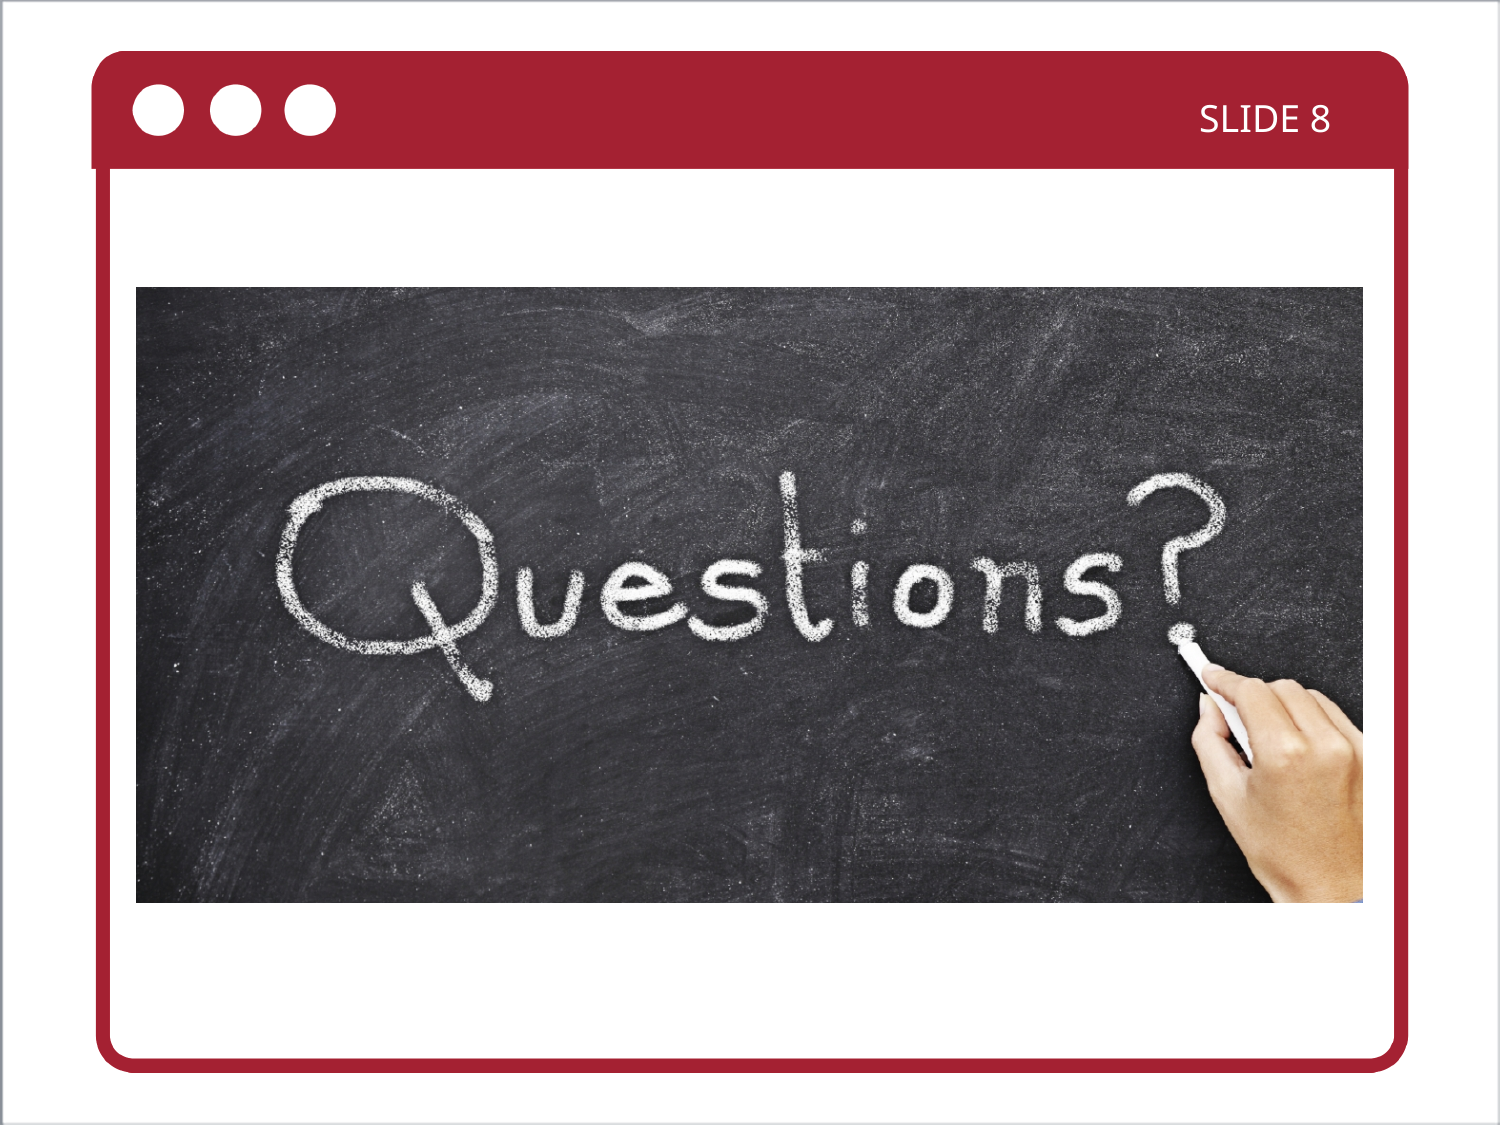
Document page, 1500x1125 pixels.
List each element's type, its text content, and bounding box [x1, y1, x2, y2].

text_box SLIDE 8 [1184, 87, 1421, 147]
picture [0, 0, 1500, 1125]
